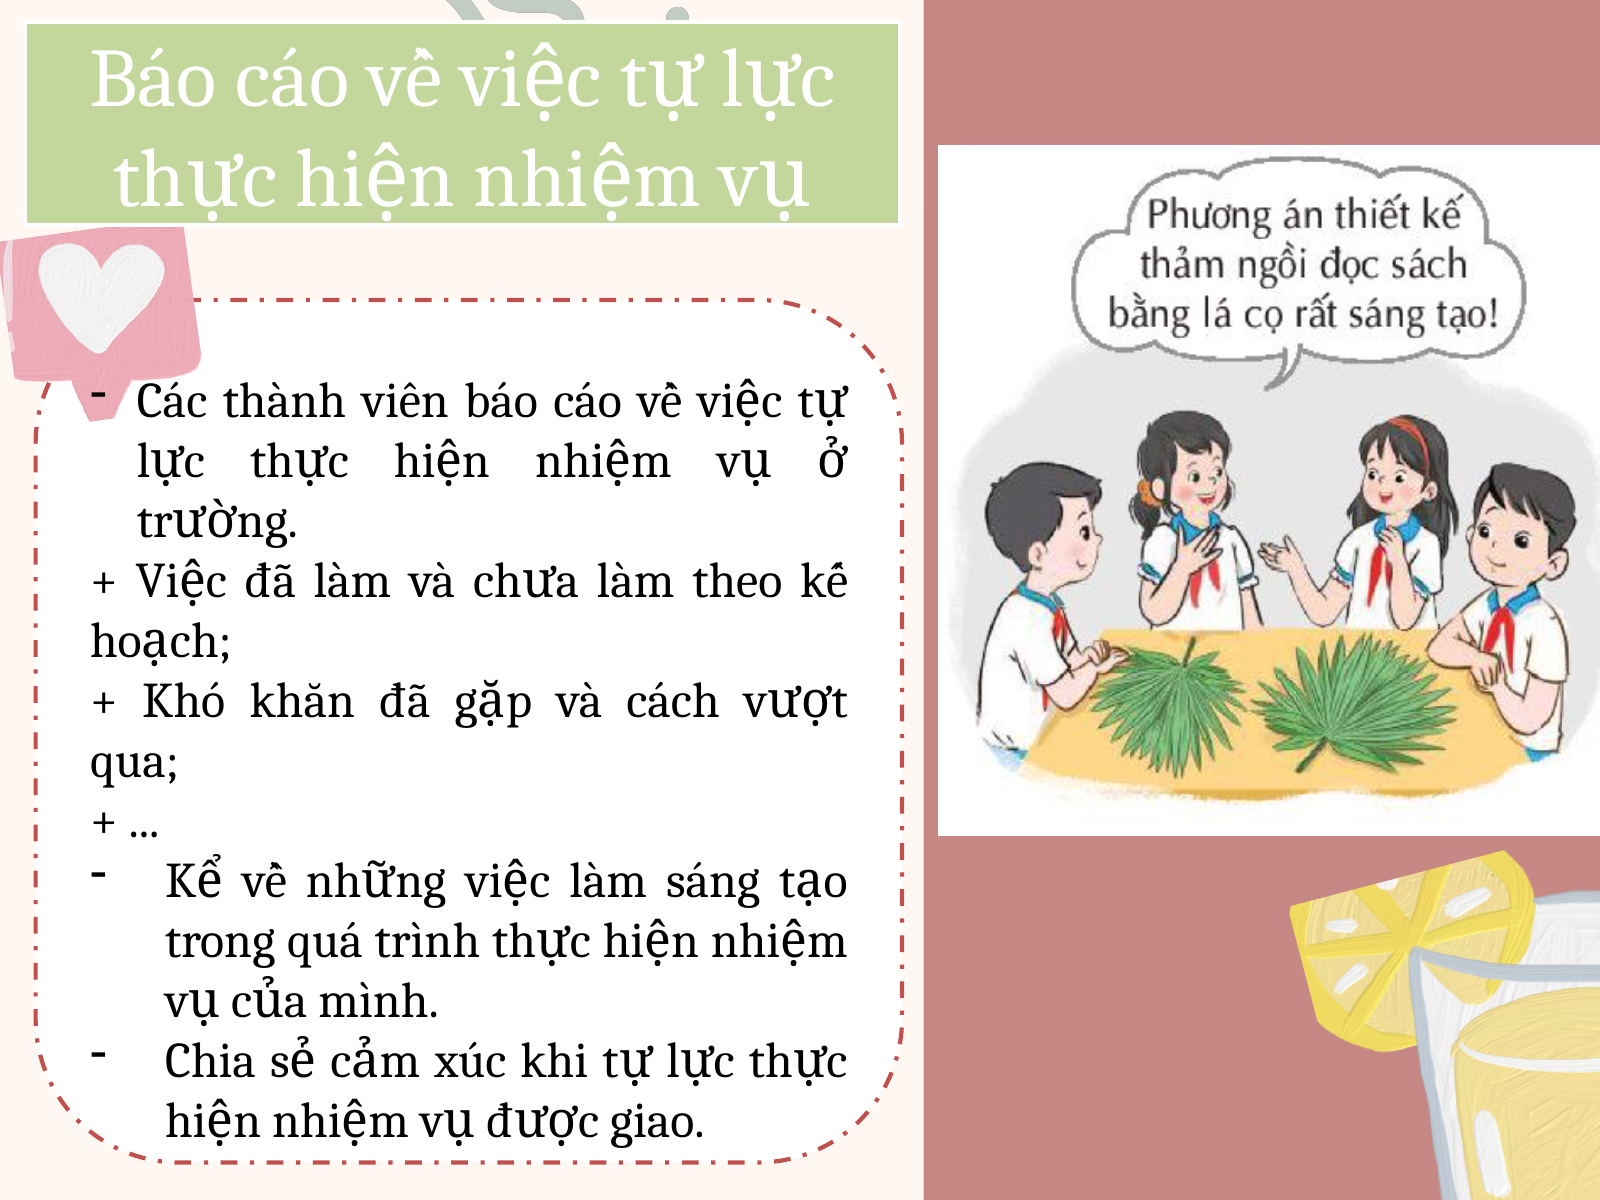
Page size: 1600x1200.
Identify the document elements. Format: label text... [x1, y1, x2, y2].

text_box [33, 424, 75, 1118]
picture [937, 145, 1600, 836]
text_box [408, 0, 713, 20]
text_box [1287, 844, 1600, 1200]
text_box [0, 227, 202, 432]
text_box Các thành viên báo cáo về việc tự lực thực hiện nhiệm vụ ở trường. + Việc đã làm và chưa làm theo kế hoạch; + Khó khăn đã gặp và cách vượt qua; + ... Kể về những việc làm sáng tạo trong quá trình thực hiện nhiệm vụ của mình. Chia sẻ cảm xúc khi tự lực thực hiện nhiệm vụ được giao. [75, 360, 863, 1155]
text_box [194, 297, 905, 1121]
text_box [128, 1155, 808, 1165]
text_box [923, 0, 1600, 1200]
text_box Báo cáo về việc tự lực thực hiện nhiệm vụ [23, 20, 902, 227]
